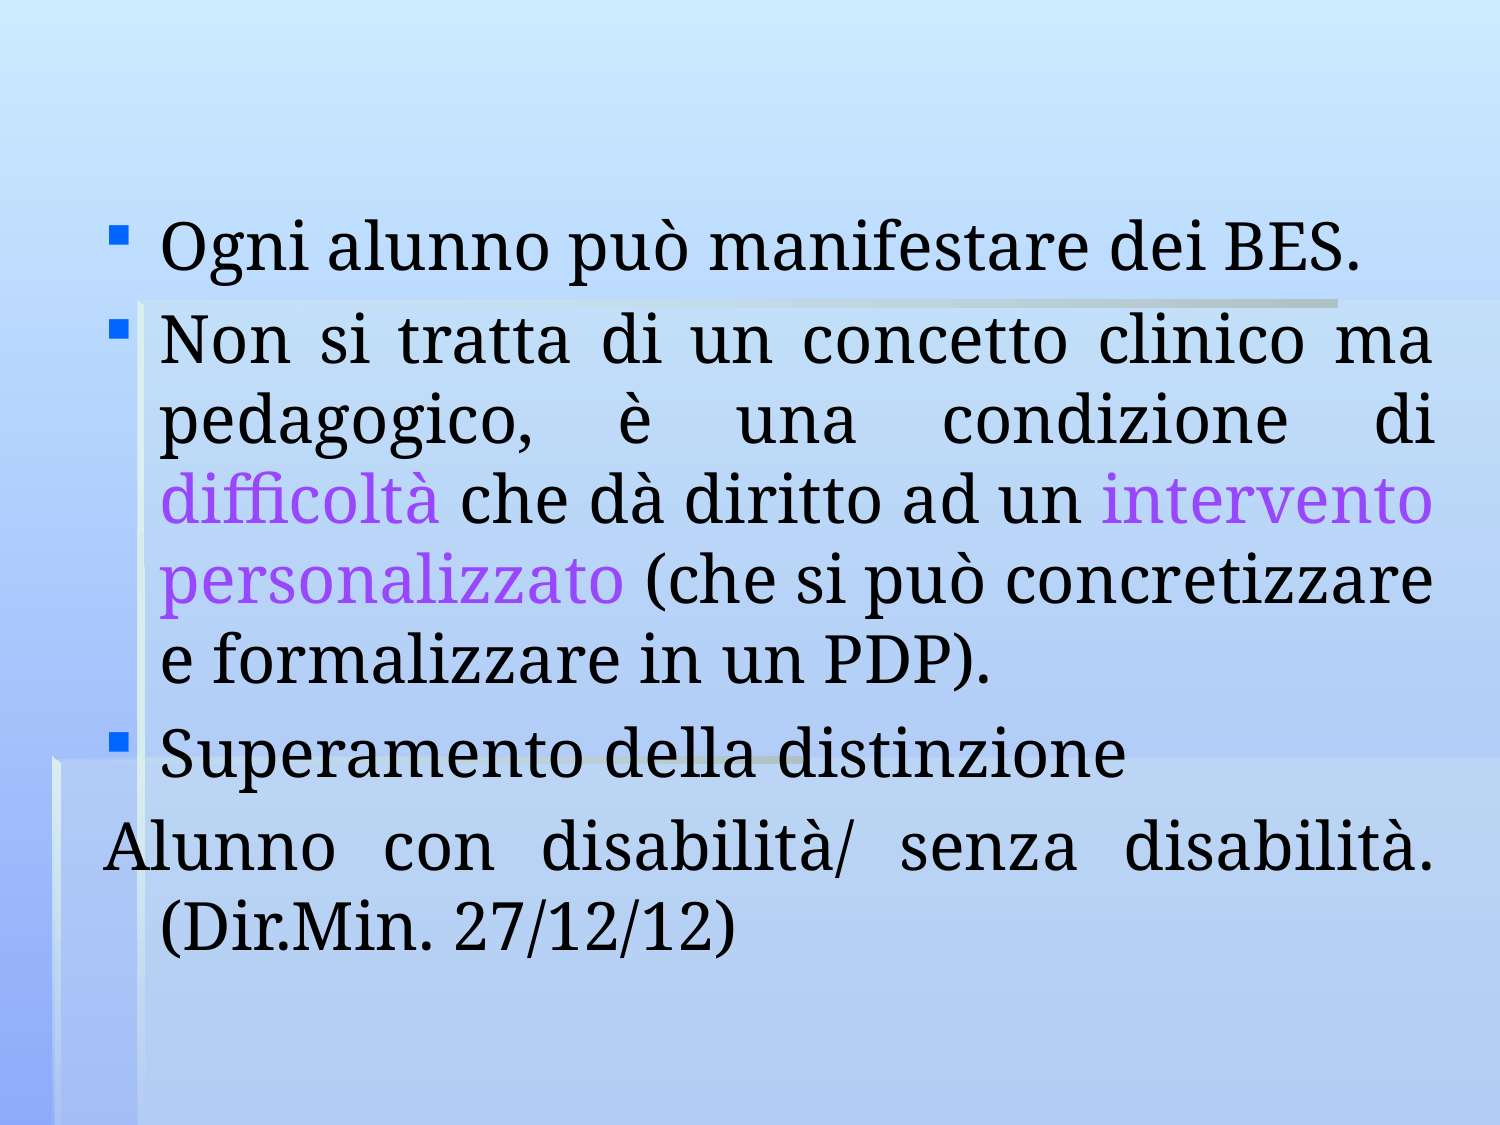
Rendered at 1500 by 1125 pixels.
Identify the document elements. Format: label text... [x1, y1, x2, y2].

list Ogni alunno può manifestare dei BES. Non si tratta di un concetto clinico ma pedagogico, è una condizione di difficoltà che dà diritto ad un intervento personalizzato (che si può concretizzare e formalizzare in un PDP). Superamento della distinzione Alunno con disabilità/ senza disabilità. (Dir.Min. 27/12/12) [88, 196, 1451, 1000]
